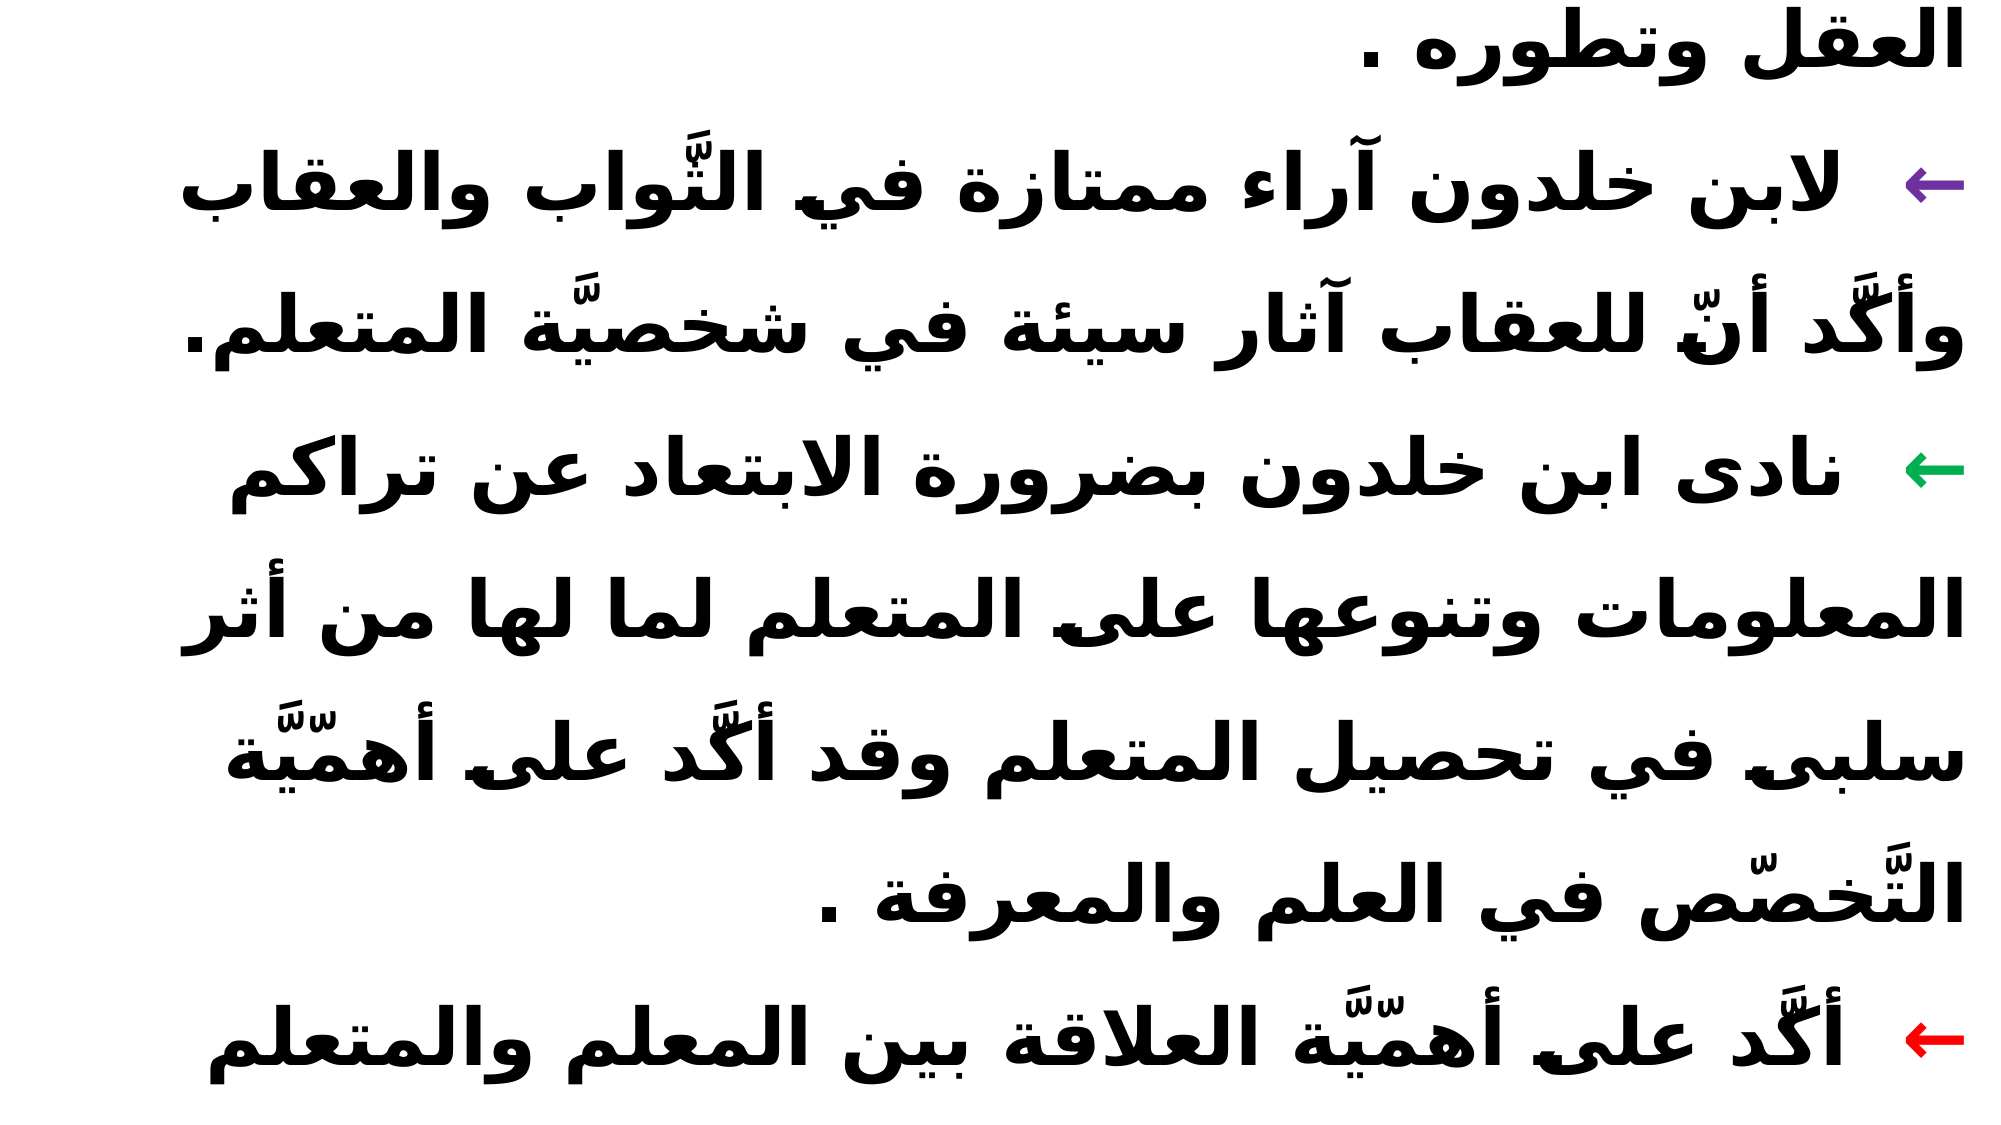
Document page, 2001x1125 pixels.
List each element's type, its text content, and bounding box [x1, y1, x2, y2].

title ومـــــن أهـــمِّ آرائــــــــــــه: ← أكّد على أهميَّة الحياه الاجتماعيَّة والتَّعلّم في نمو العقل وتطوره . ← لابن خلدون آراء ممتازة في الثَّواب والعقاب وأكَّد أنّ للعقاب آثار سيئة في شخصيَّة المتعلم. ← نادى ابن خلدون بضرورة الابتعاد عن تراكم المعلومات وتنوعها على المتعلم لما لها من أثر سلبى في تحصيل المتعلم وقد أكَّد على أهمّيَّة التَّخصّص في العلم والمعرفة . ← أكَّد على أهمّيَّة العلاقة بين المعلم والمتعلم والتي ينبغي أنْ يراعي فيها أمور كثيرة فعلى المعلم أنْ يطيب نفس المتعلم ولا يحزنه فيميت ذهنه. [0, 18, 1985, 1110]
